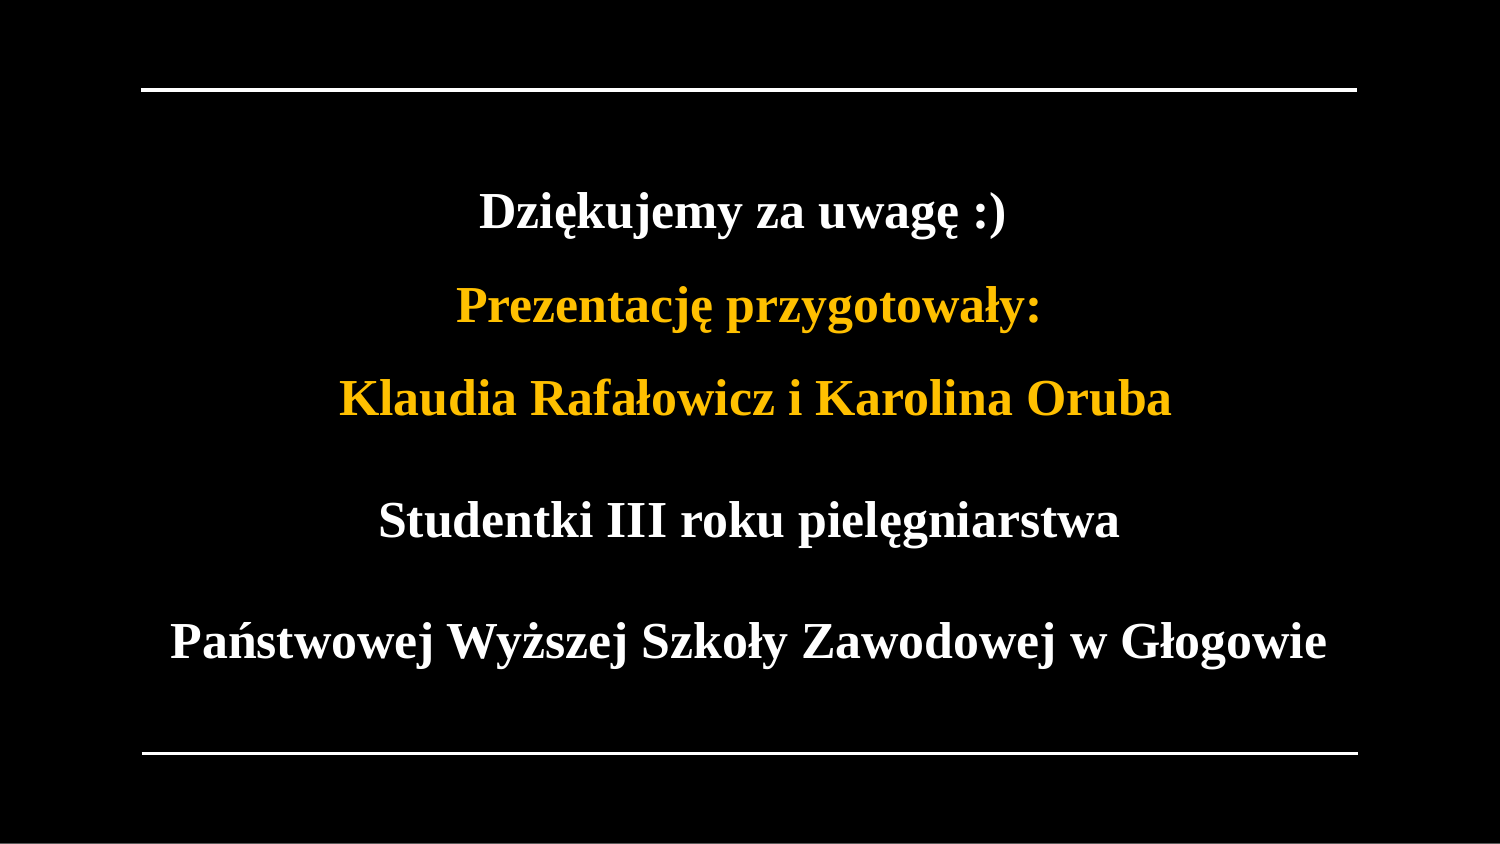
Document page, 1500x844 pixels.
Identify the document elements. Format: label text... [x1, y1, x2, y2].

list Dziękujemy za uwagę :) Prezentację przygotowały: Klaudia Rafałowicz i Karolina Oruba Studentki III roku pielęgniarstwa Państwowej Wyższej Szkoły Zawodowej w Głogowie [133, 155, 1367, 689]
